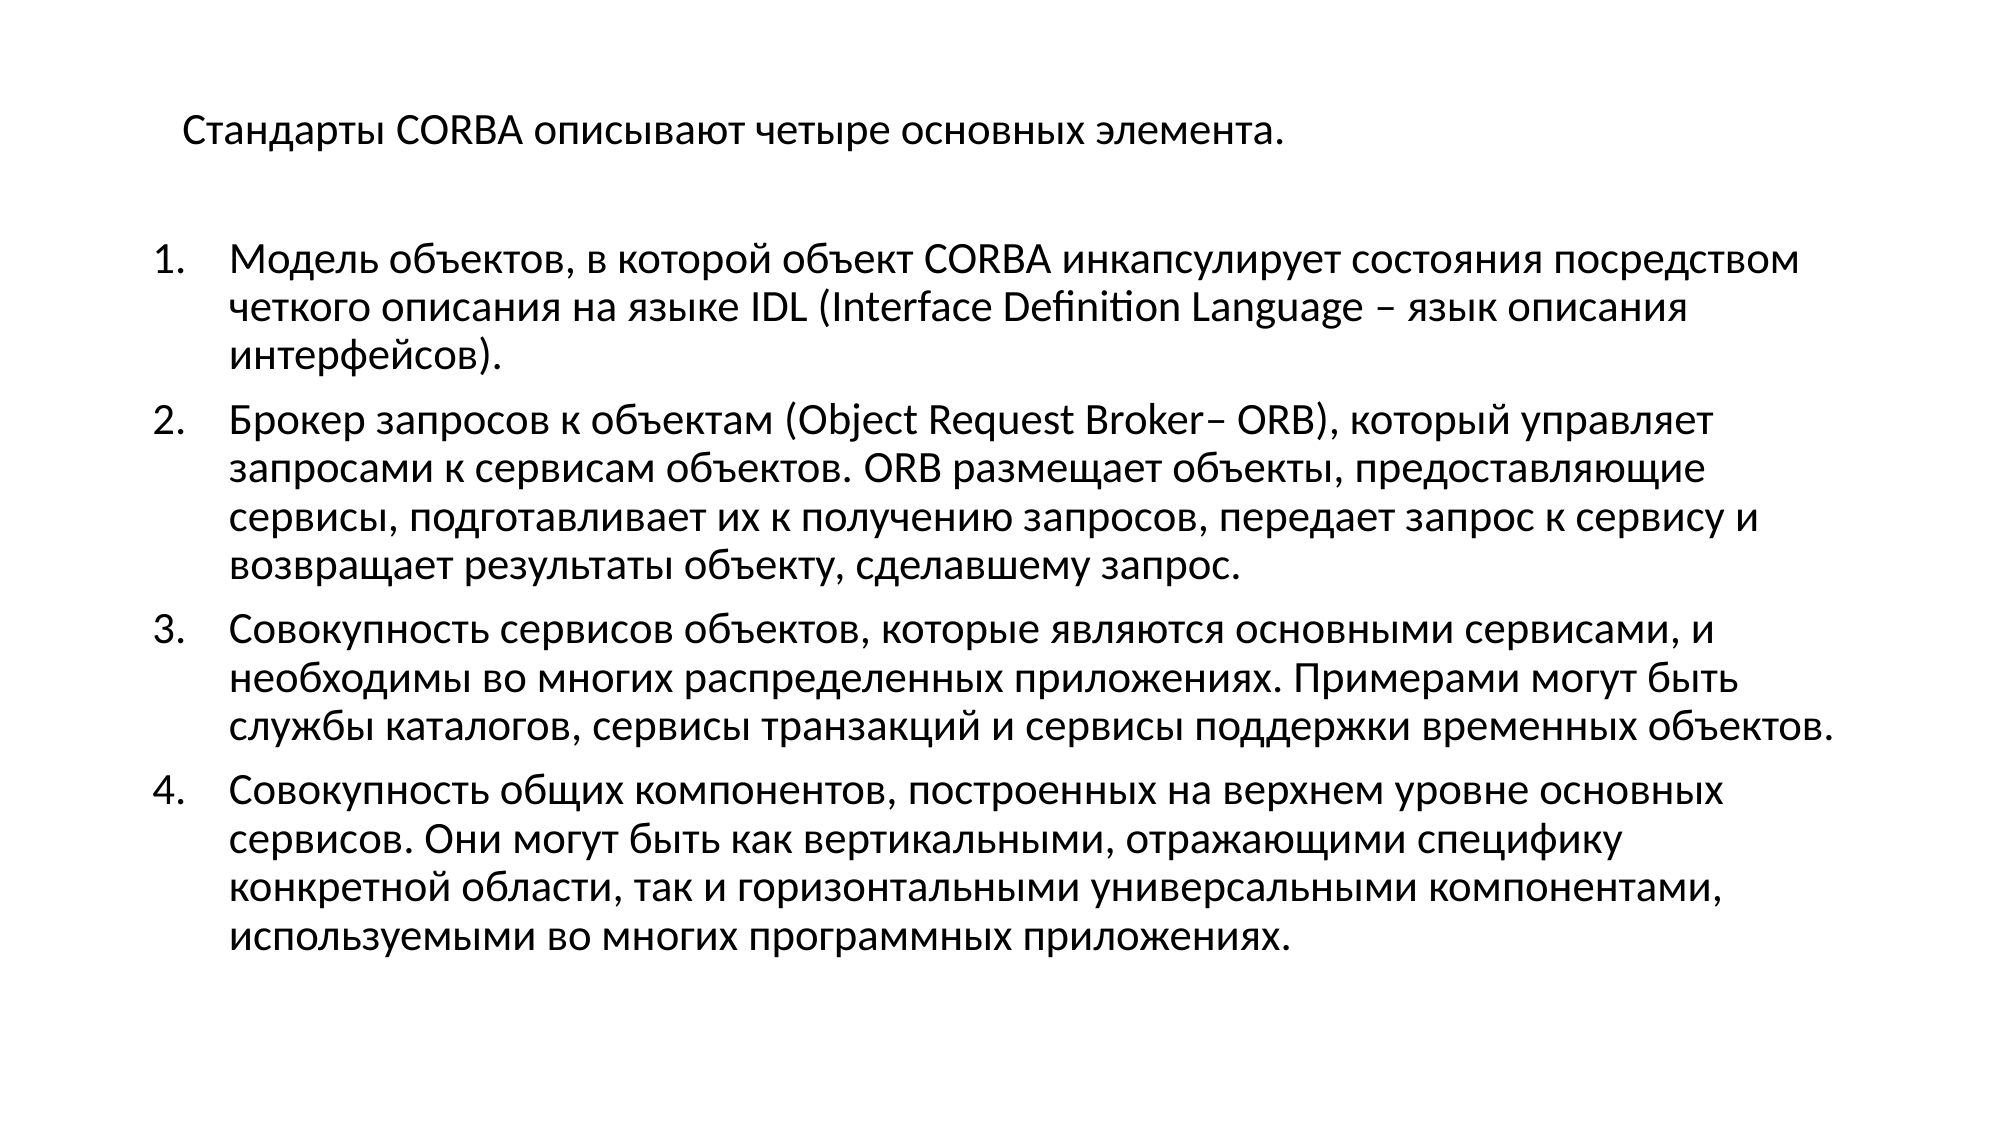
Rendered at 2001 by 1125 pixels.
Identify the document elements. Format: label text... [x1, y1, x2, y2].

list Стандарты CORBA описывают четыре основных элемента. Модель объектов, в которой объект CORBA инкапсулирует состояния посредством четкого описания на языке IDL (Interface Definition Language – язык описания интерфейсов). Брокер запросов к объектам (Object Request Broker– ORB), который управляет запросами к сервисам объектов. ORB размещает объекты, предоставляющие сервисы, подготавливает их к получению запросов, передает запрос к сервису и возвращает результаты объекту, сделавшему запрос. Совокупность сервисов объектов, которые являются основными сервисами, и необходимы во многих распределенных приложениях. Примерами могут быть службы каталогов, сервисы транзакций и сервисы поддержки временных объектов. Совокупность общих компонентов, построенных на верхнем уровне основных сервисов. Они могут быть как вертикальными, отражающими специфику конкретной области, так и горизонтальными универсальными компонентами, используемыми во многих программных приложениях. [137, 98, 1863, 1014]
